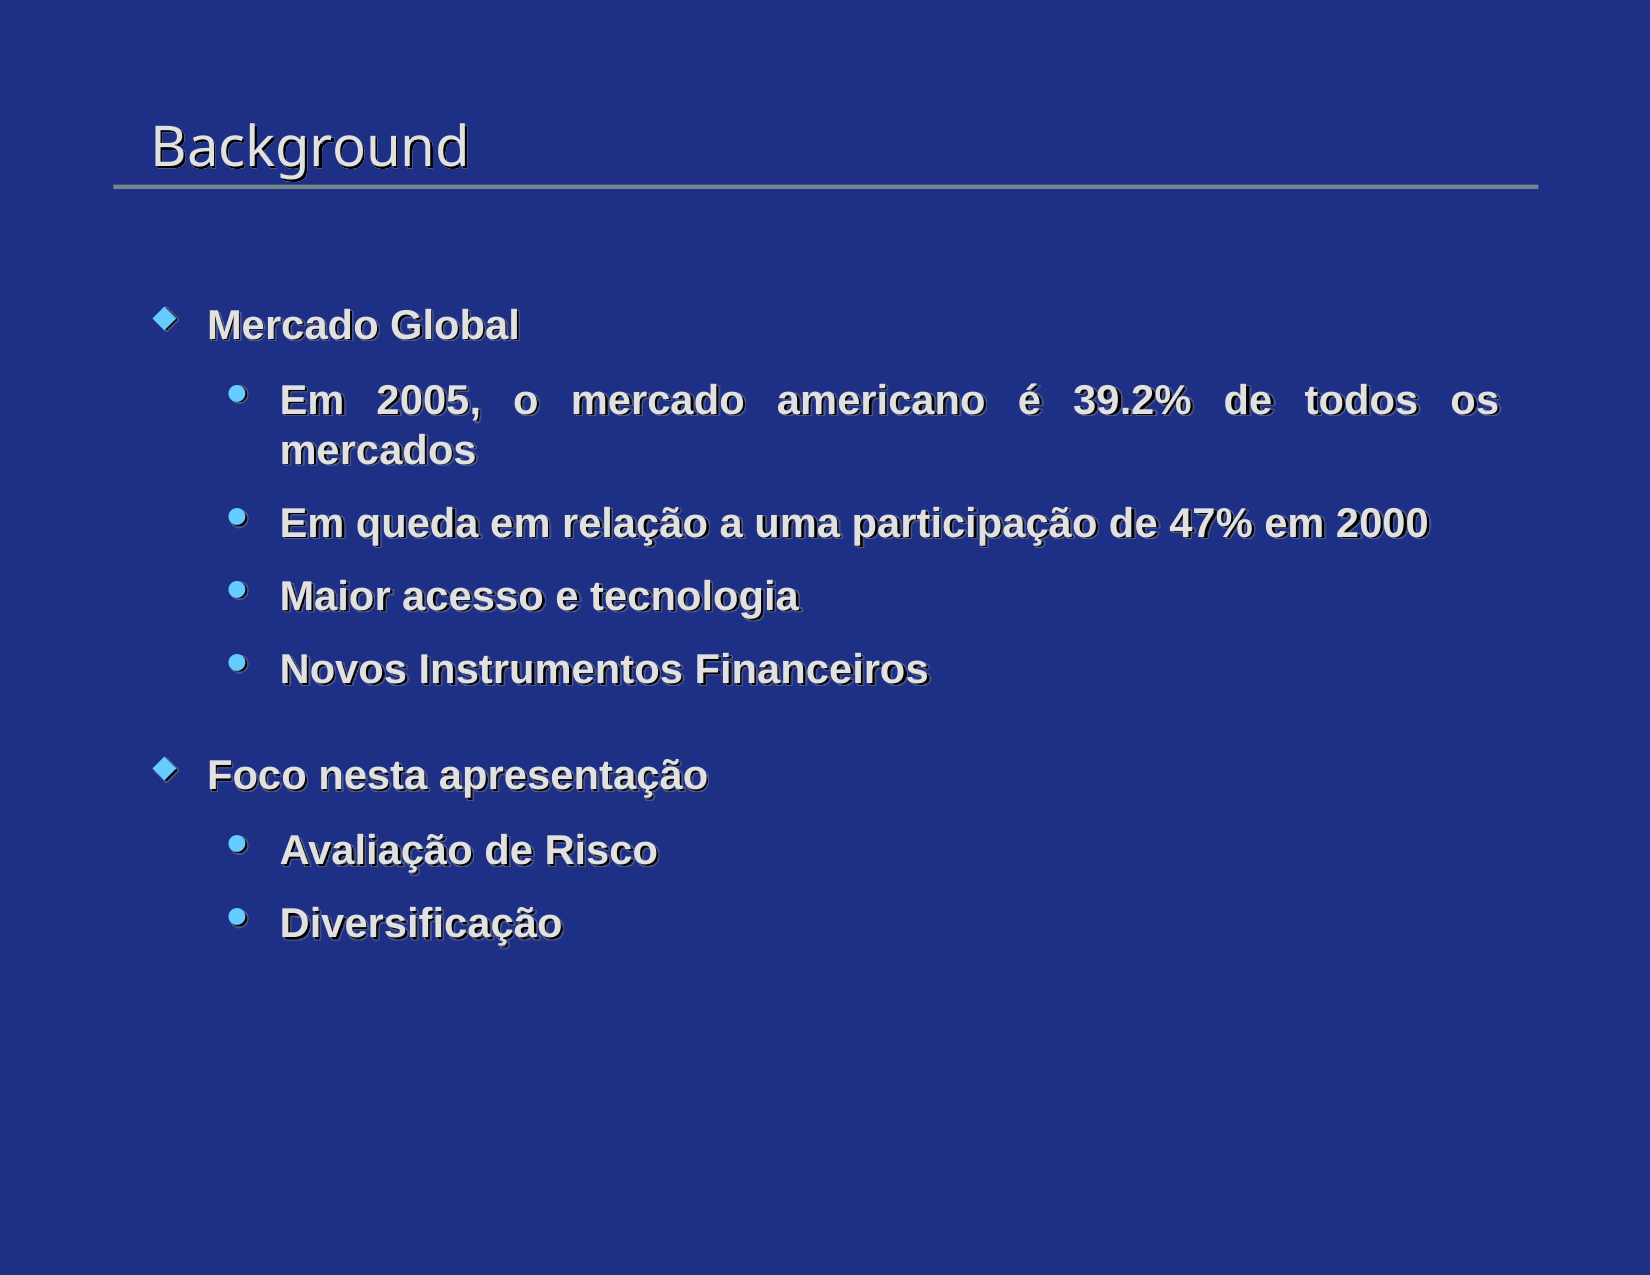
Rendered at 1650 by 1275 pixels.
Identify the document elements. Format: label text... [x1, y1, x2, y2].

list Mercado Global Em 2005, o mercado americano é 39.2% de todos os mercados Em queda em relação a uma participação de 47% em 2000 Maior acesso e tecnologia Novos Instrumentos Financeiros Foco nesta apresentação Avaliação de Risco Diversificação [149, 297, 1501, 1127]
title Background [150, 51, 1501, 187]
